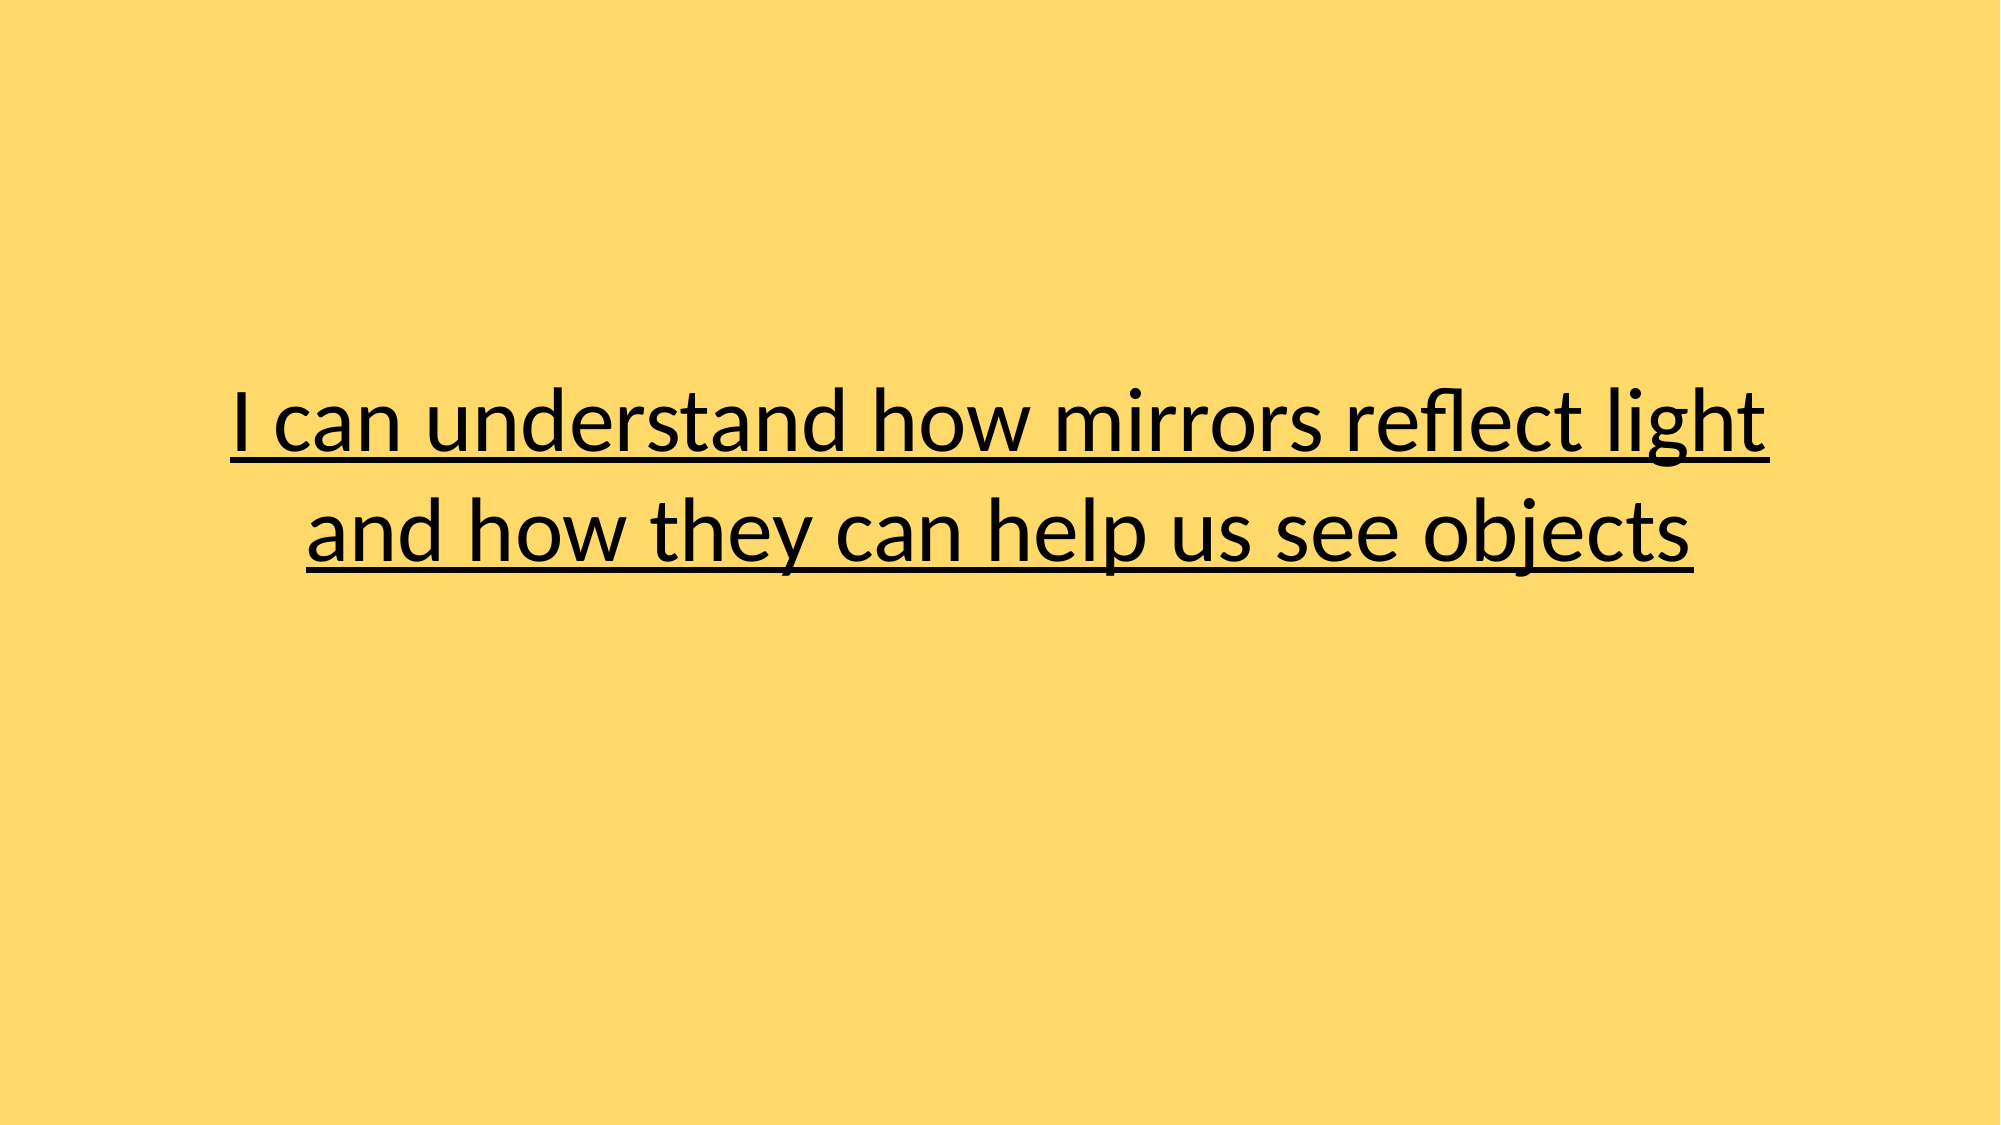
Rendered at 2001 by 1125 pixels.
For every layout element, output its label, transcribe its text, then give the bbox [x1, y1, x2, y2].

title I can understand how mirrors reflect light and how they can help us see objects [150, 349, 1850, 591]
